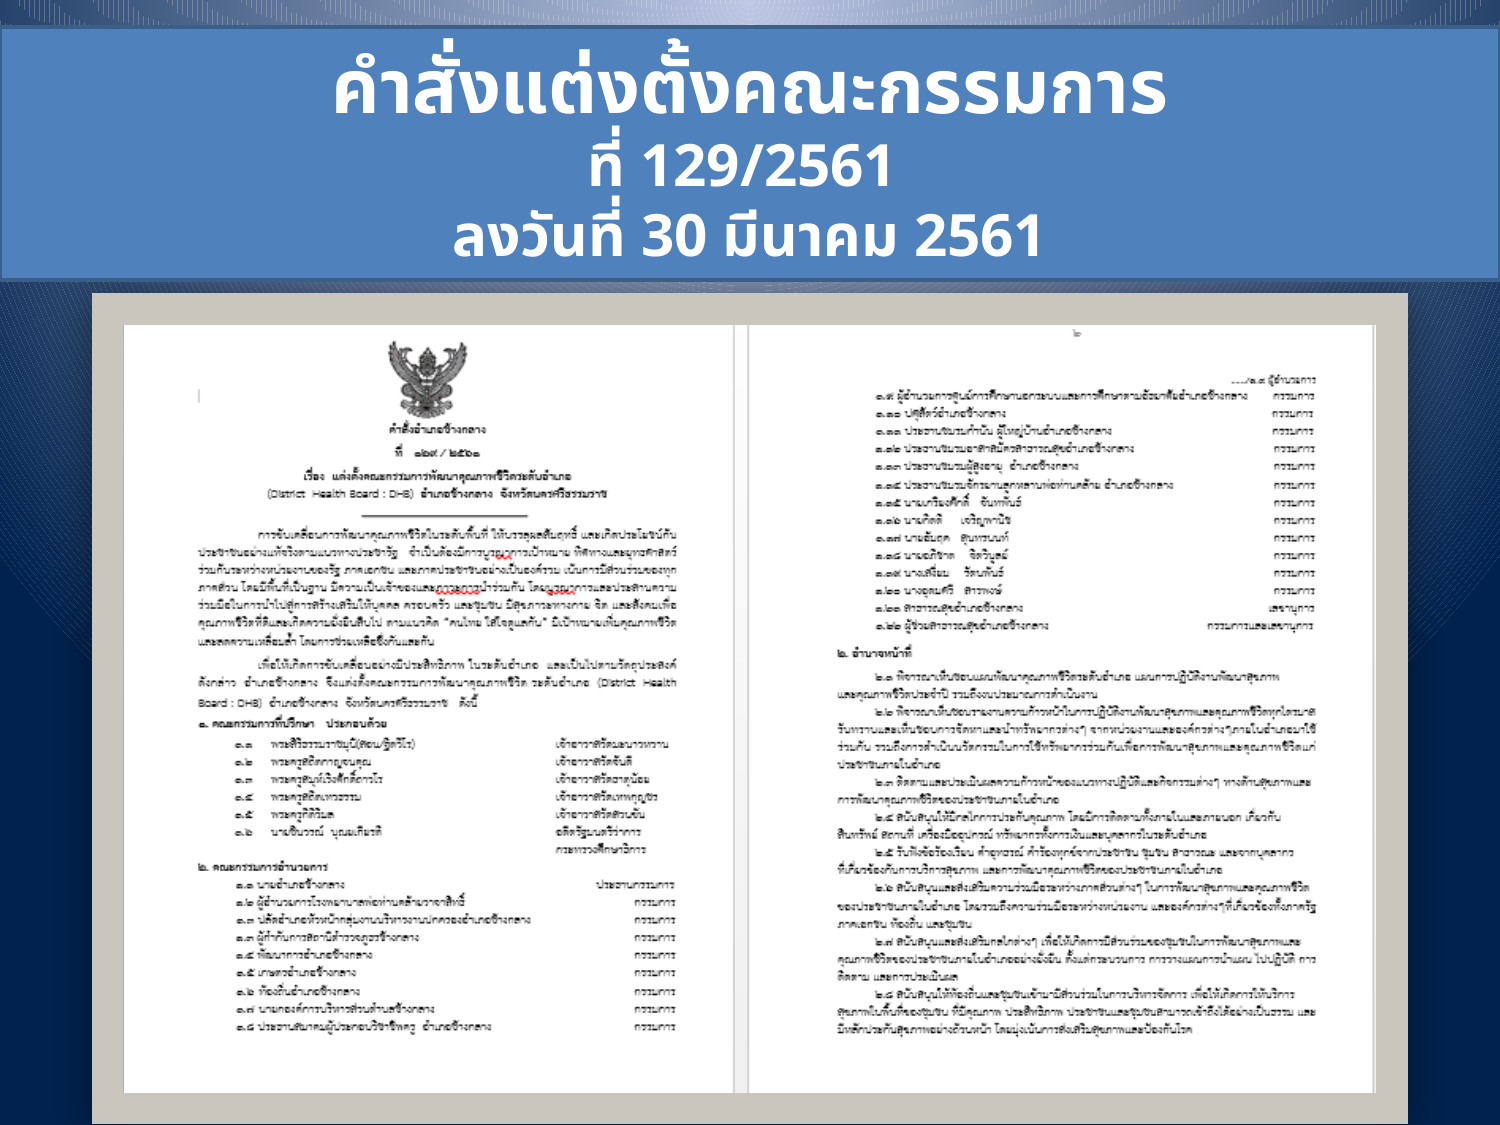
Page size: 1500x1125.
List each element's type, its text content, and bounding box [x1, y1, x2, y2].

text_box คำสั่งแต่งตั้งคณะกรรมการ ที่ 129/2561 ลงวันที่ 30 มีนาคม 2561 [0, 25, 1500, 282]
picture [123, 324, 1377, 1094]
